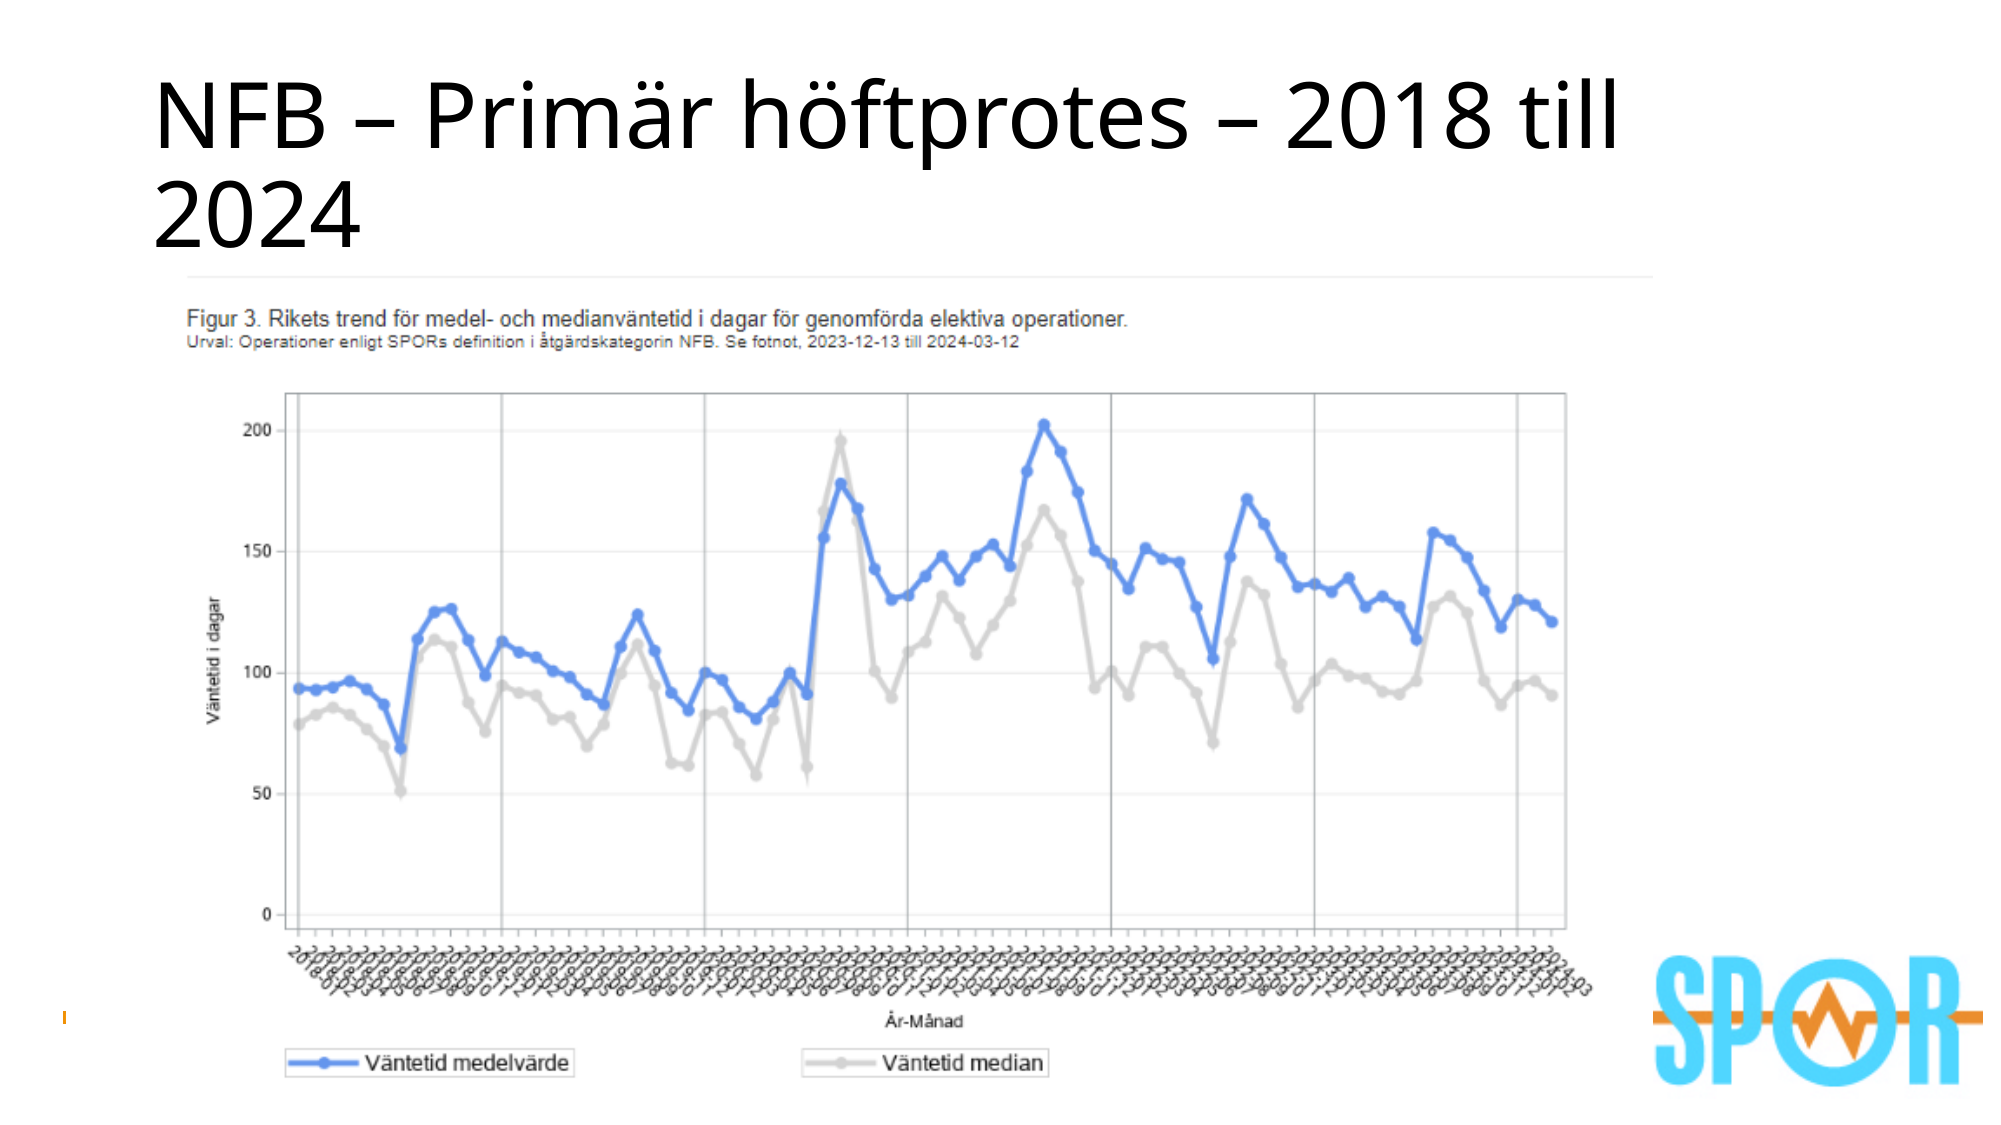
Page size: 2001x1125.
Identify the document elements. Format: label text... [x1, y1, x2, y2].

picture [66, 273, 1983, 1125]
title NFB – Primär höftprotes – 2018 till 2024 [137, 59, 1863, 278]
